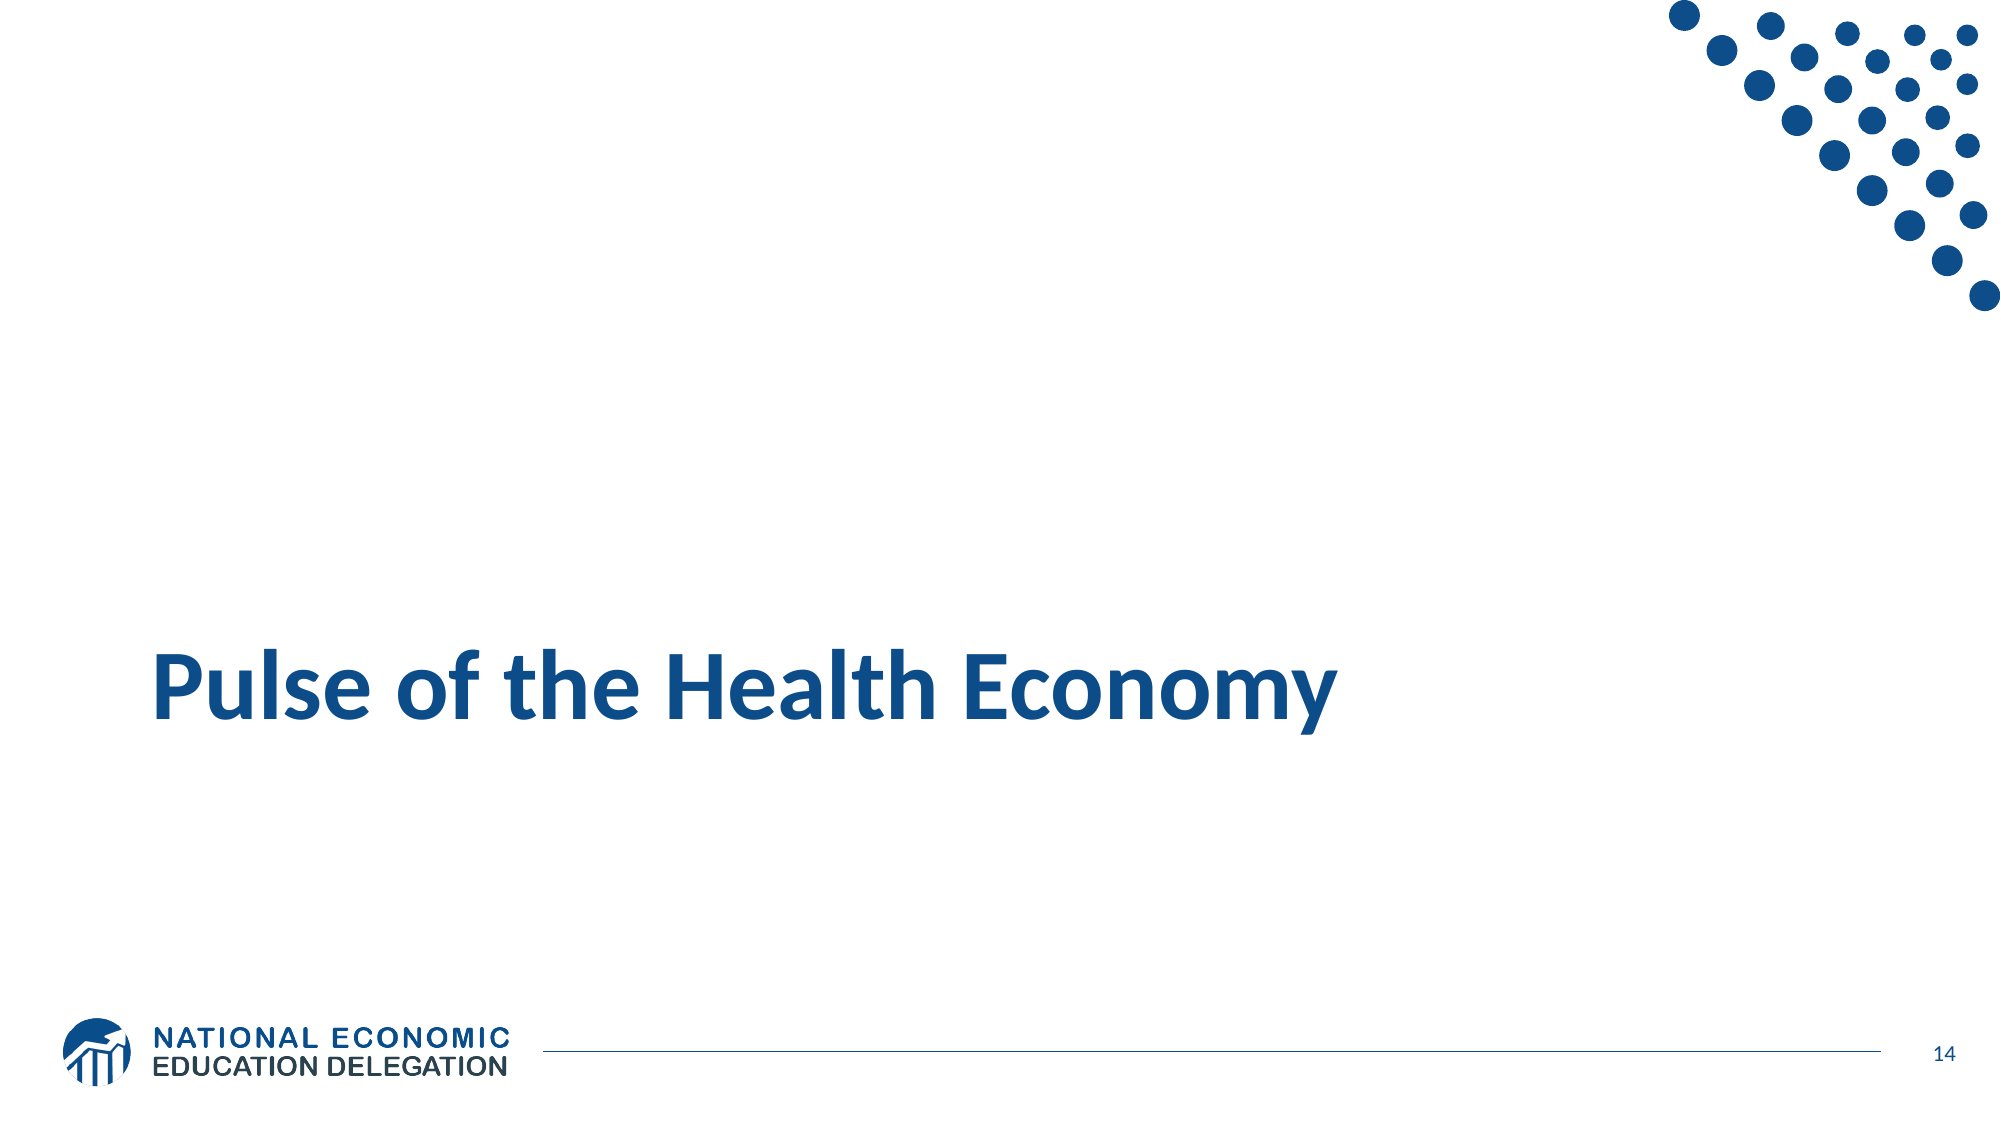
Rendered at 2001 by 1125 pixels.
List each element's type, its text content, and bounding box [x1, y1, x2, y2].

slide_number 14 [1521, 1022, 1972, 1082]
picture [55, 1013, 520, 1091]
title Pulse of the Health Economy [136, 280, 1862, 749]
